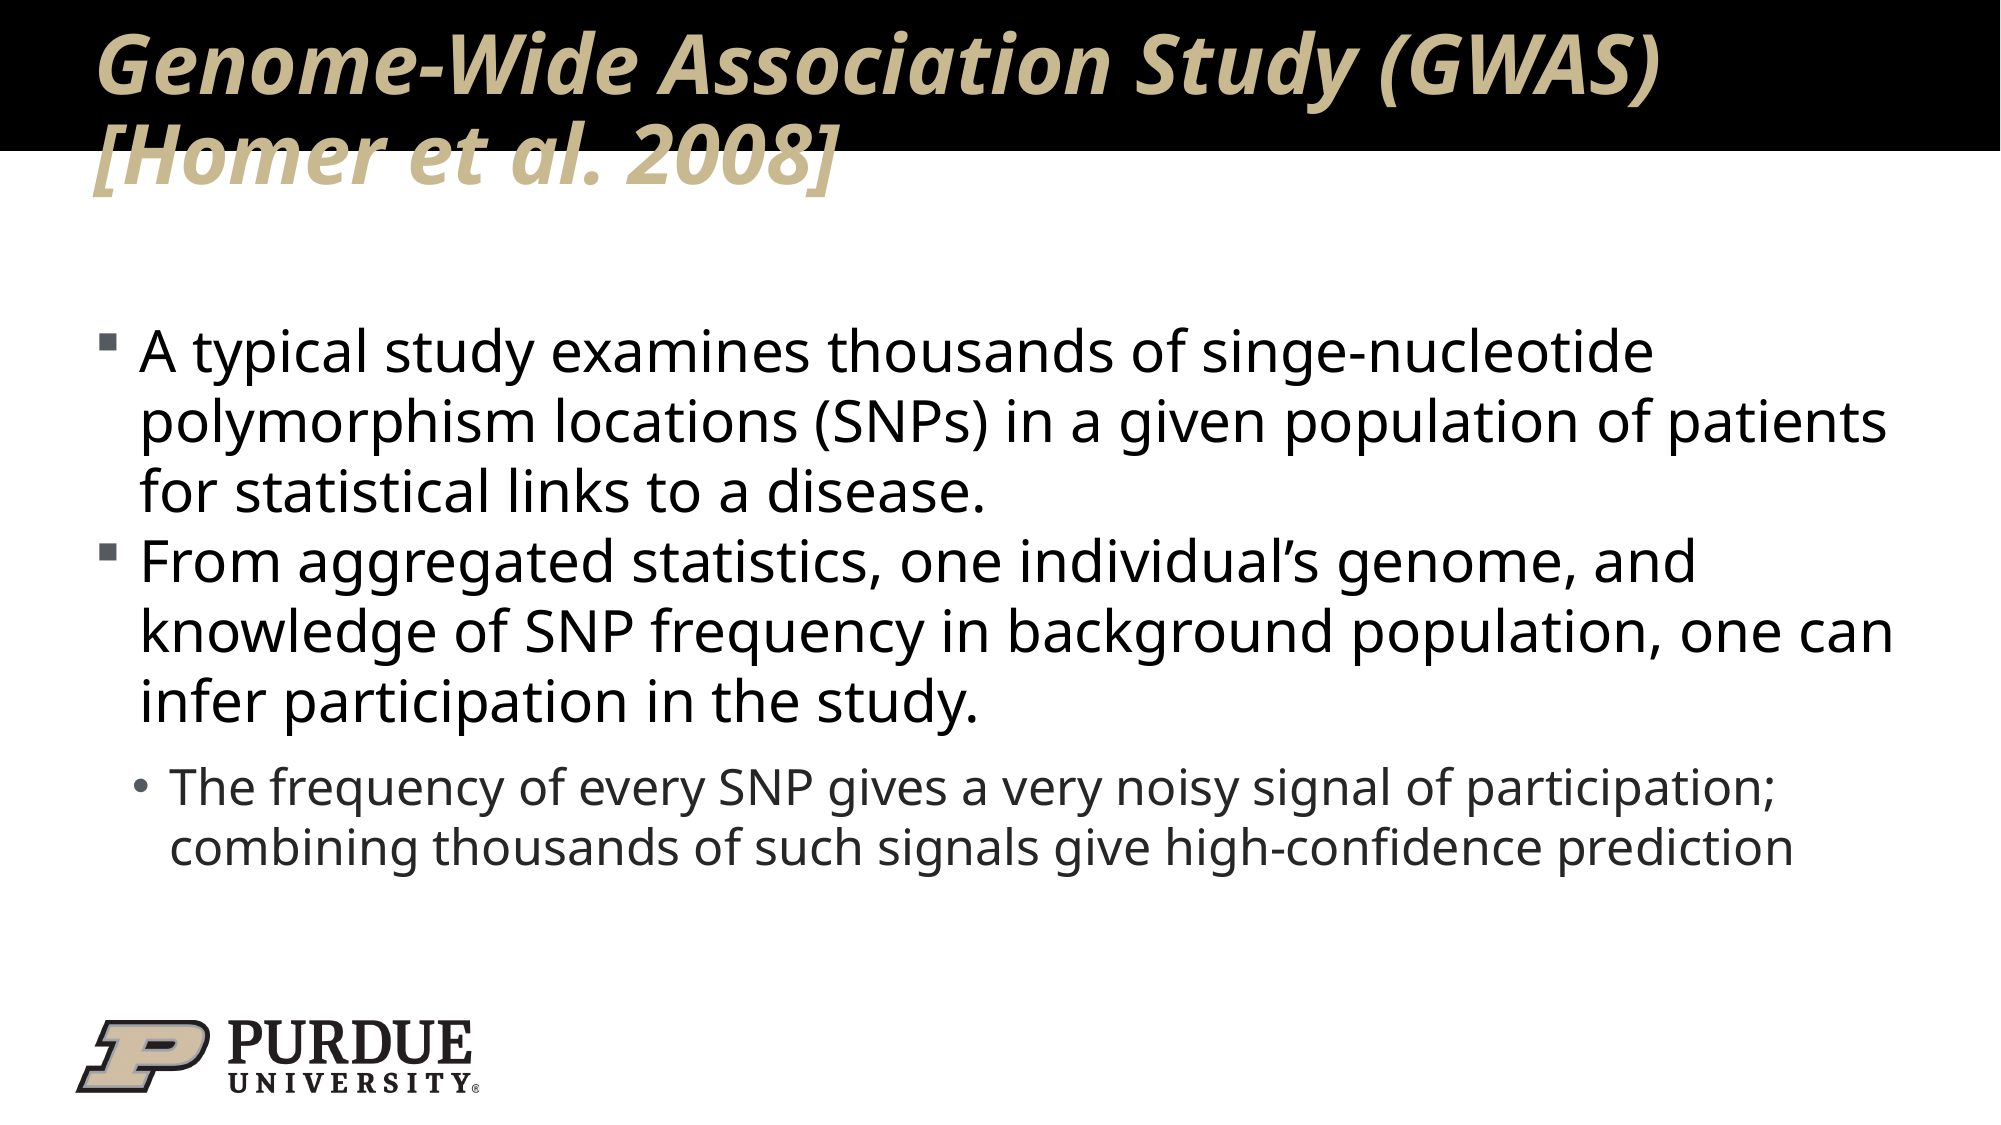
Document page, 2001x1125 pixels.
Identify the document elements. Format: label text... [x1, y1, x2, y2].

title Genome-Wide Association Study (GWAS) [Homer et al. 2008] [92, 19, 1908, 131]
list A typical study examines thousands of singe-nucleotide polymorphism locations (SNPs) in a given population of patients for statistical links to a disease. From aggregated statistics, one individual’s genome, and knowledge of SNP frequency in background population, one can infer participation in the study. The frequency of every SNP gives a very noisy signal of participation; combining thousands of such signals give high-confidence prediction [94, 314, 1906, 962]
